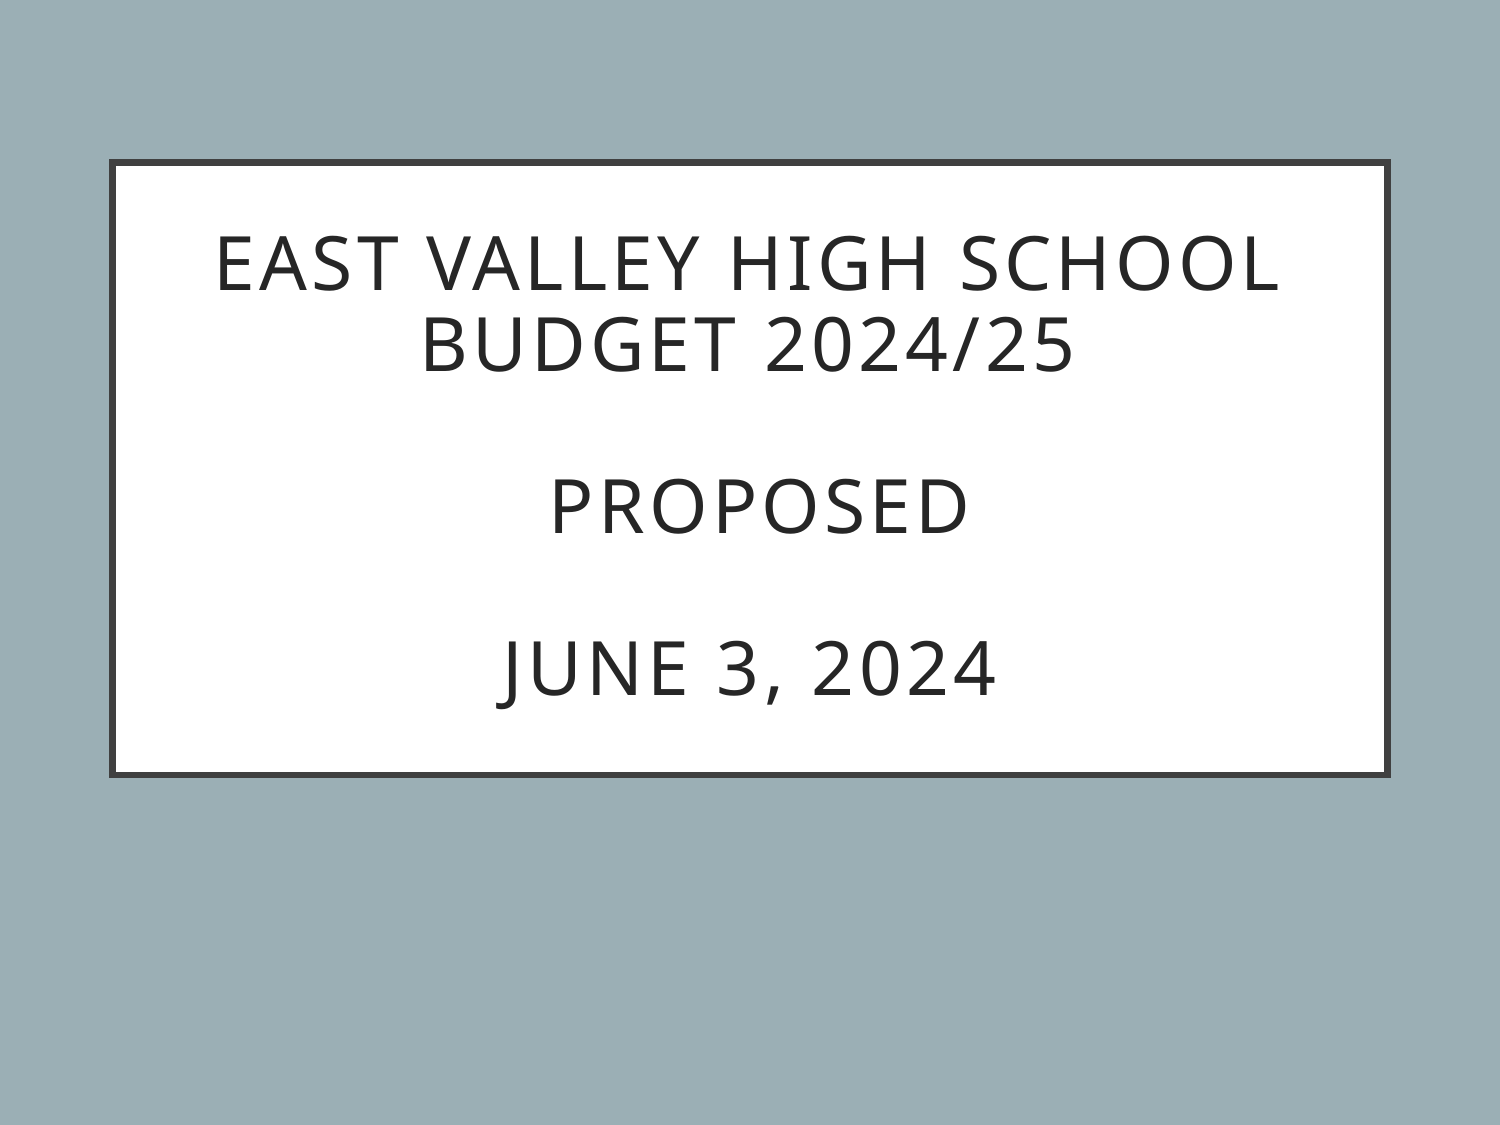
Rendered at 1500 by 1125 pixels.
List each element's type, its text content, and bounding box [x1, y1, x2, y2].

title EAST VALLEY HIGH SCHOOL Budget 2024/25 proposed June 3, 2024 [109, 159, 1391, 778]
